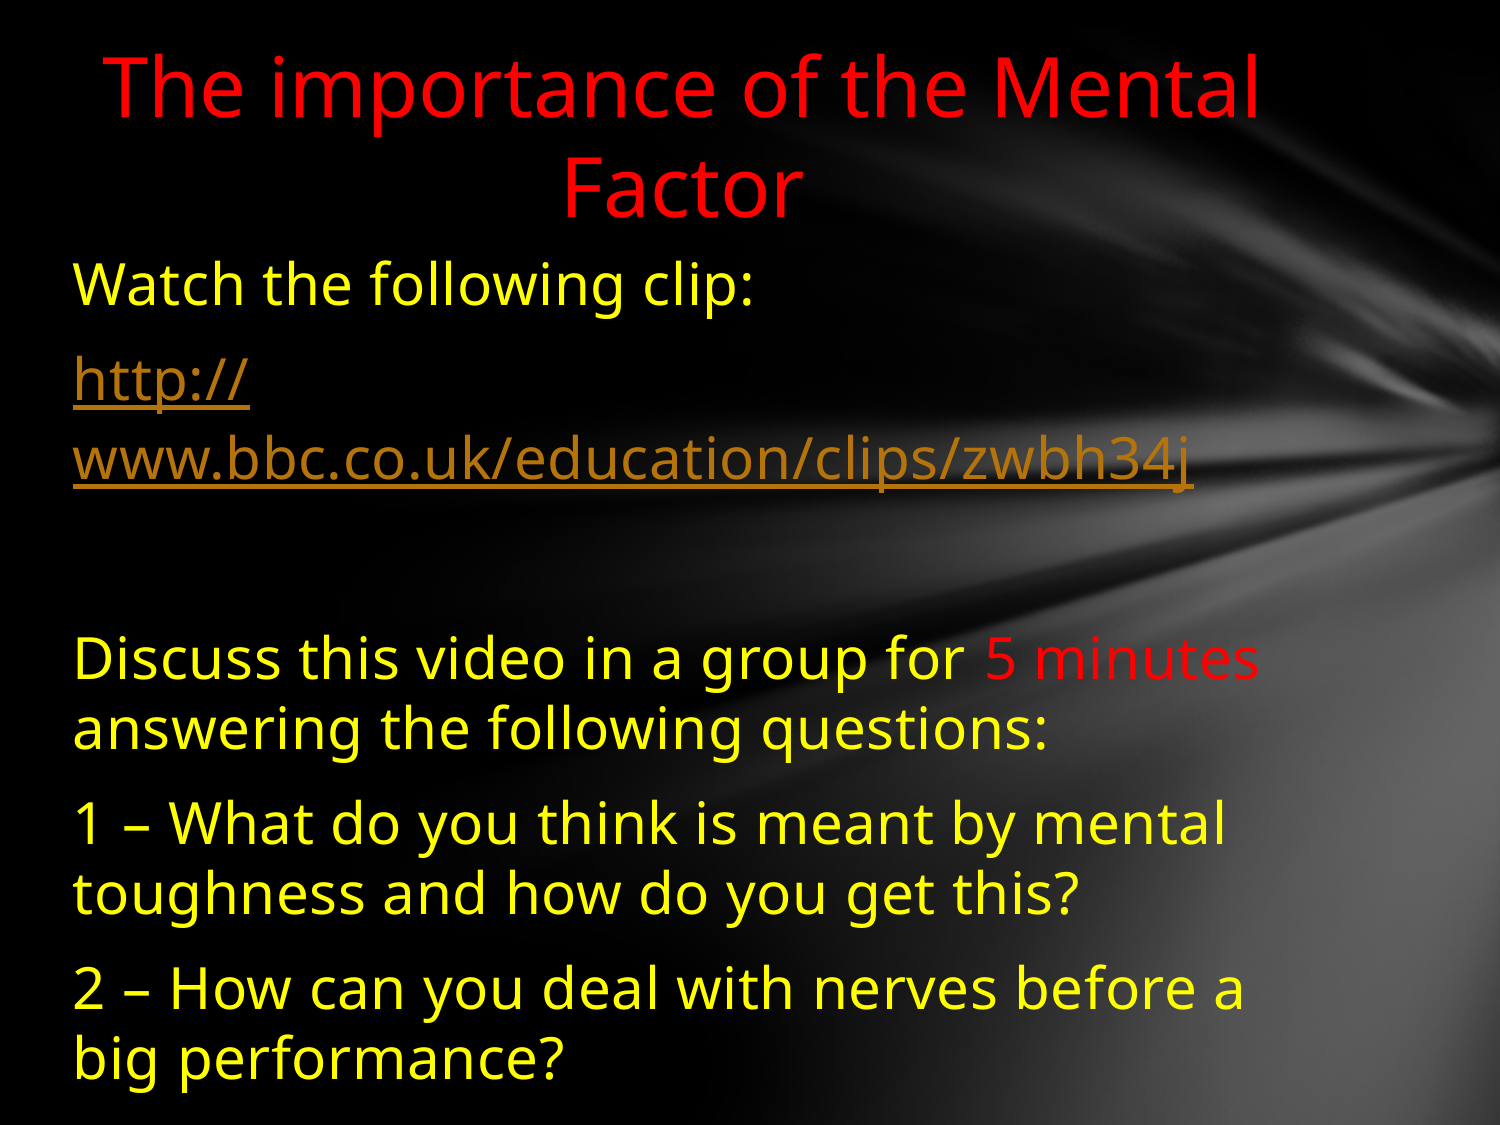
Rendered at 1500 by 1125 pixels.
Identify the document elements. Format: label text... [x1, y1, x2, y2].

title The importance of the Mental Factor [53, 66, 1314, 242]
list Watch the following clip: http://www.bbc.co.uk/education/clips/zwbh34j Discuss this video in a group for 5 minutes answering the following questions: 1 – What do you think is meant by mental toughness and how do you get this? 2 – How can you deal with nerves before a big performance? 3 – Is it good to be nervous before a performance? [57, 239, 1318, 1015]
